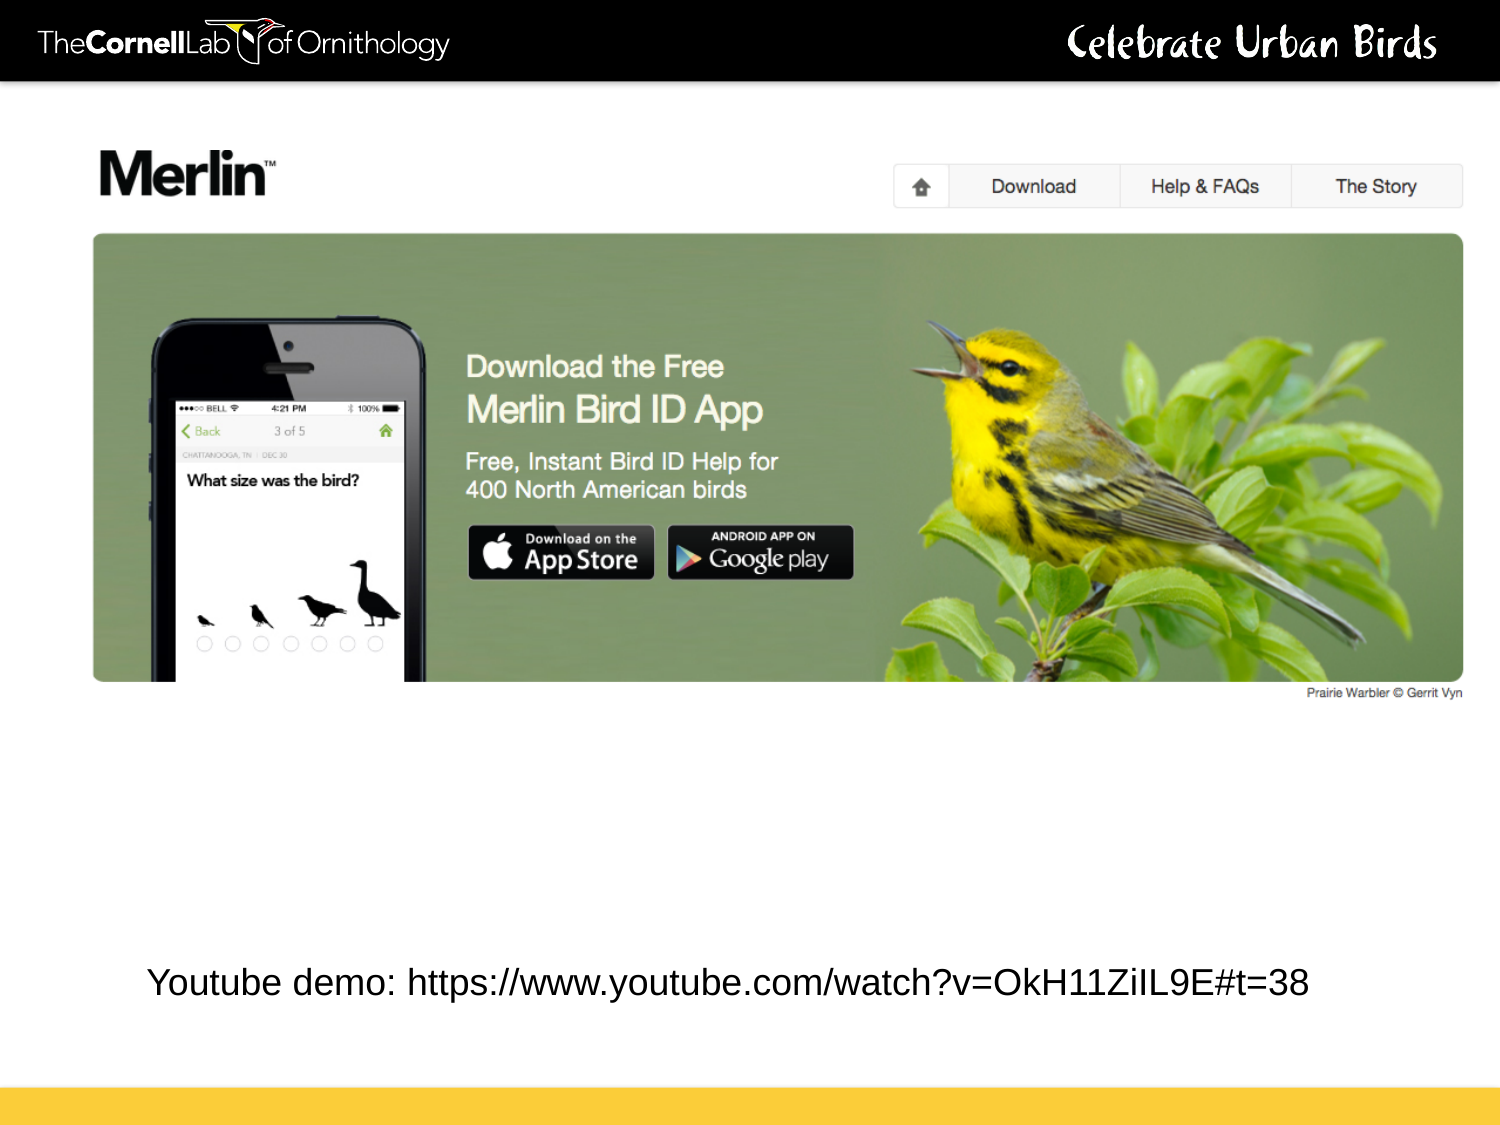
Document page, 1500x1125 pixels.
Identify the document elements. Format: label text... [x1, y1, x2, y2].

picture [37, 17, 450, 65]
text_box Youtube demo: https://www.youtube.com/watch?v=OkH11ZiIL9E#t=38 [131, 950, 1326, 1011]
picture [0, 149, 1480, 726]
picture [1064, 17, 1438, 70]
text_box [0, 1087, 1500, 1125]
text_box [0, 0, 1500, 82]
